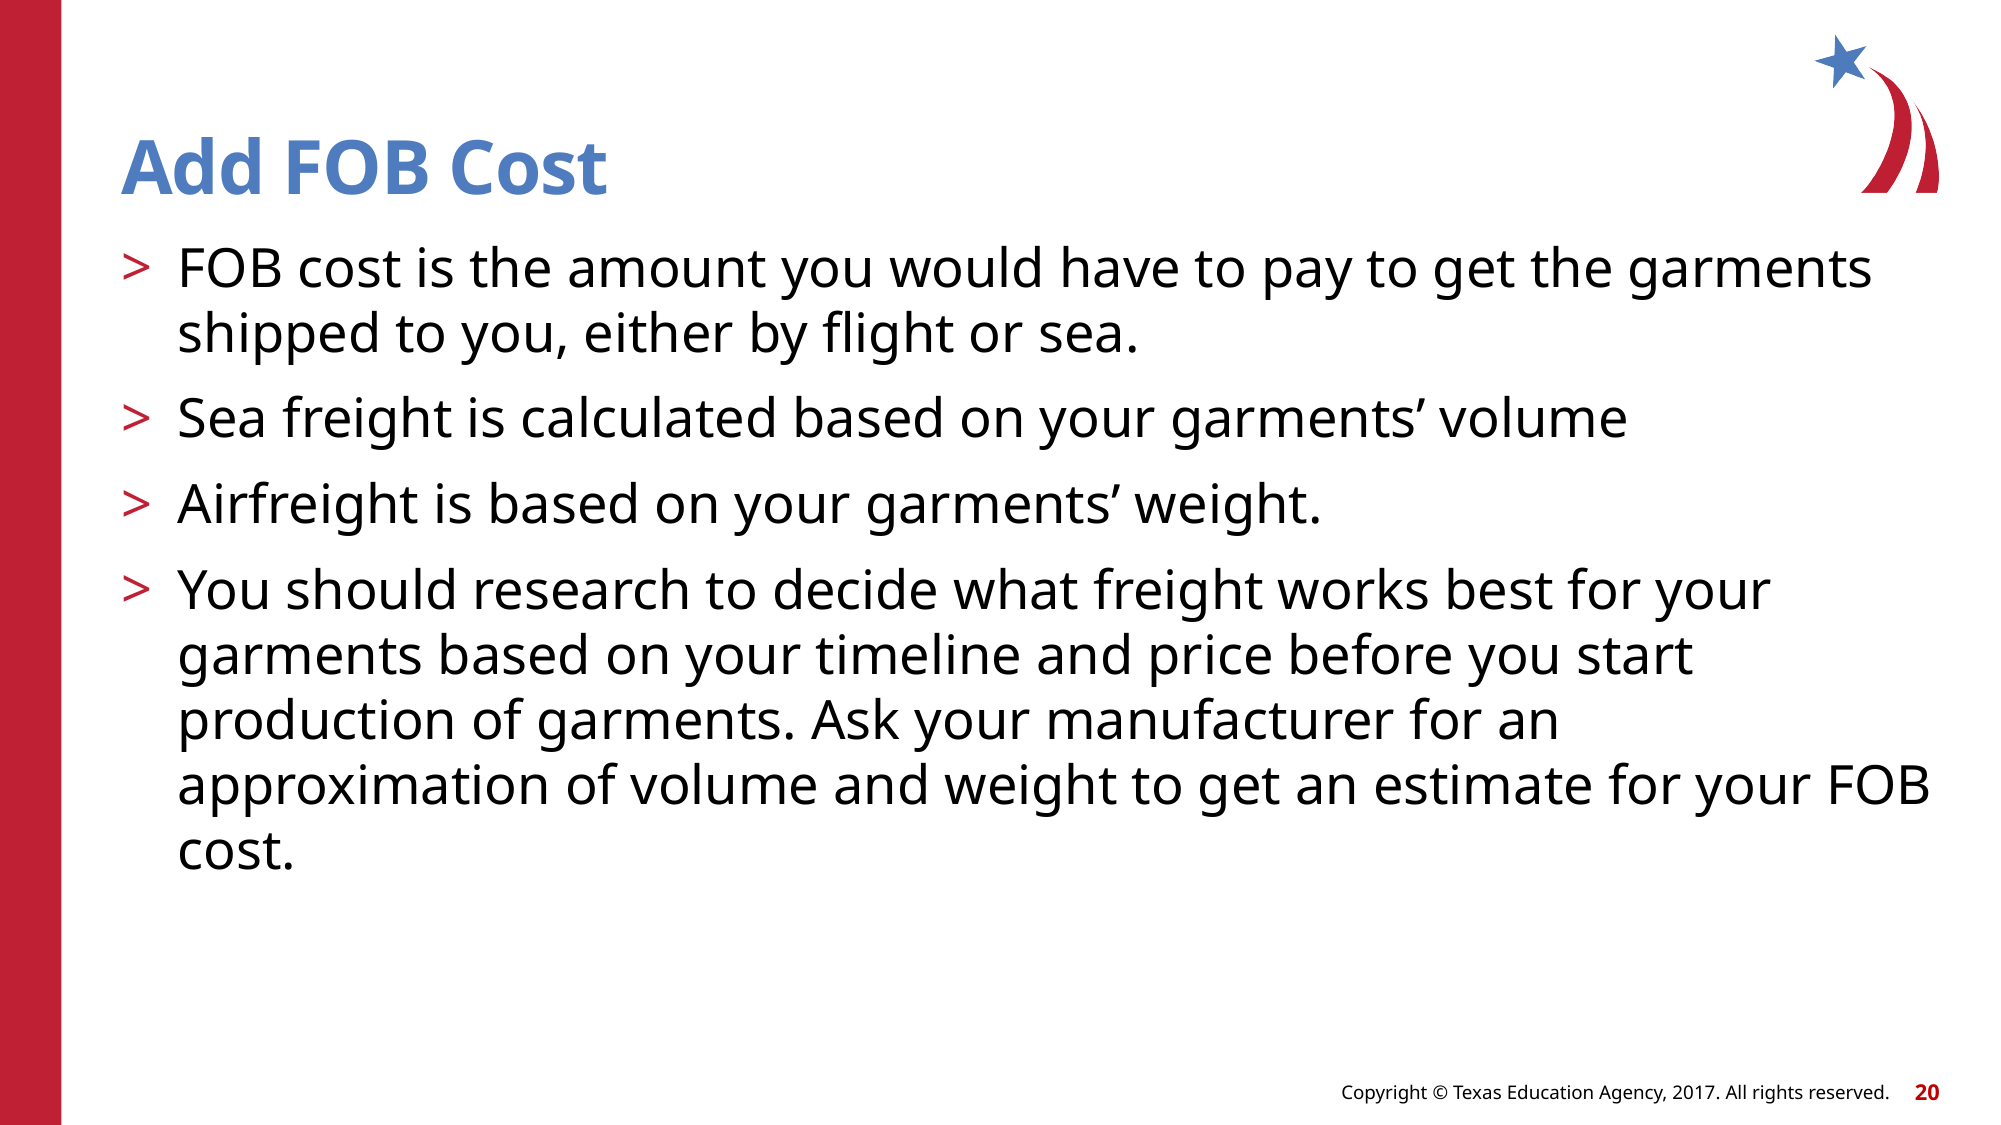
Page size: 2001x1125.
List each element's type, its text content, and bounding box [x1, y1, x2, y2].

title Add FOB Cost [121, 66, 1772, 211]
picture [1814, 34, 1939, 193]
list FOB cost is the amount you would have to pay to get the garments shipped to you, either by flight or sea. Sea freight is calculated based on your garments’ volume Airfreight is based on your garments’ weight. You should research to decide what freight works best for your garments based on your timeline and price before you start production of garments. Ask your manufacturer for an approximation of volume and weight to get an estimate for your FOB cost. [121, 233, 1936, 1010]
